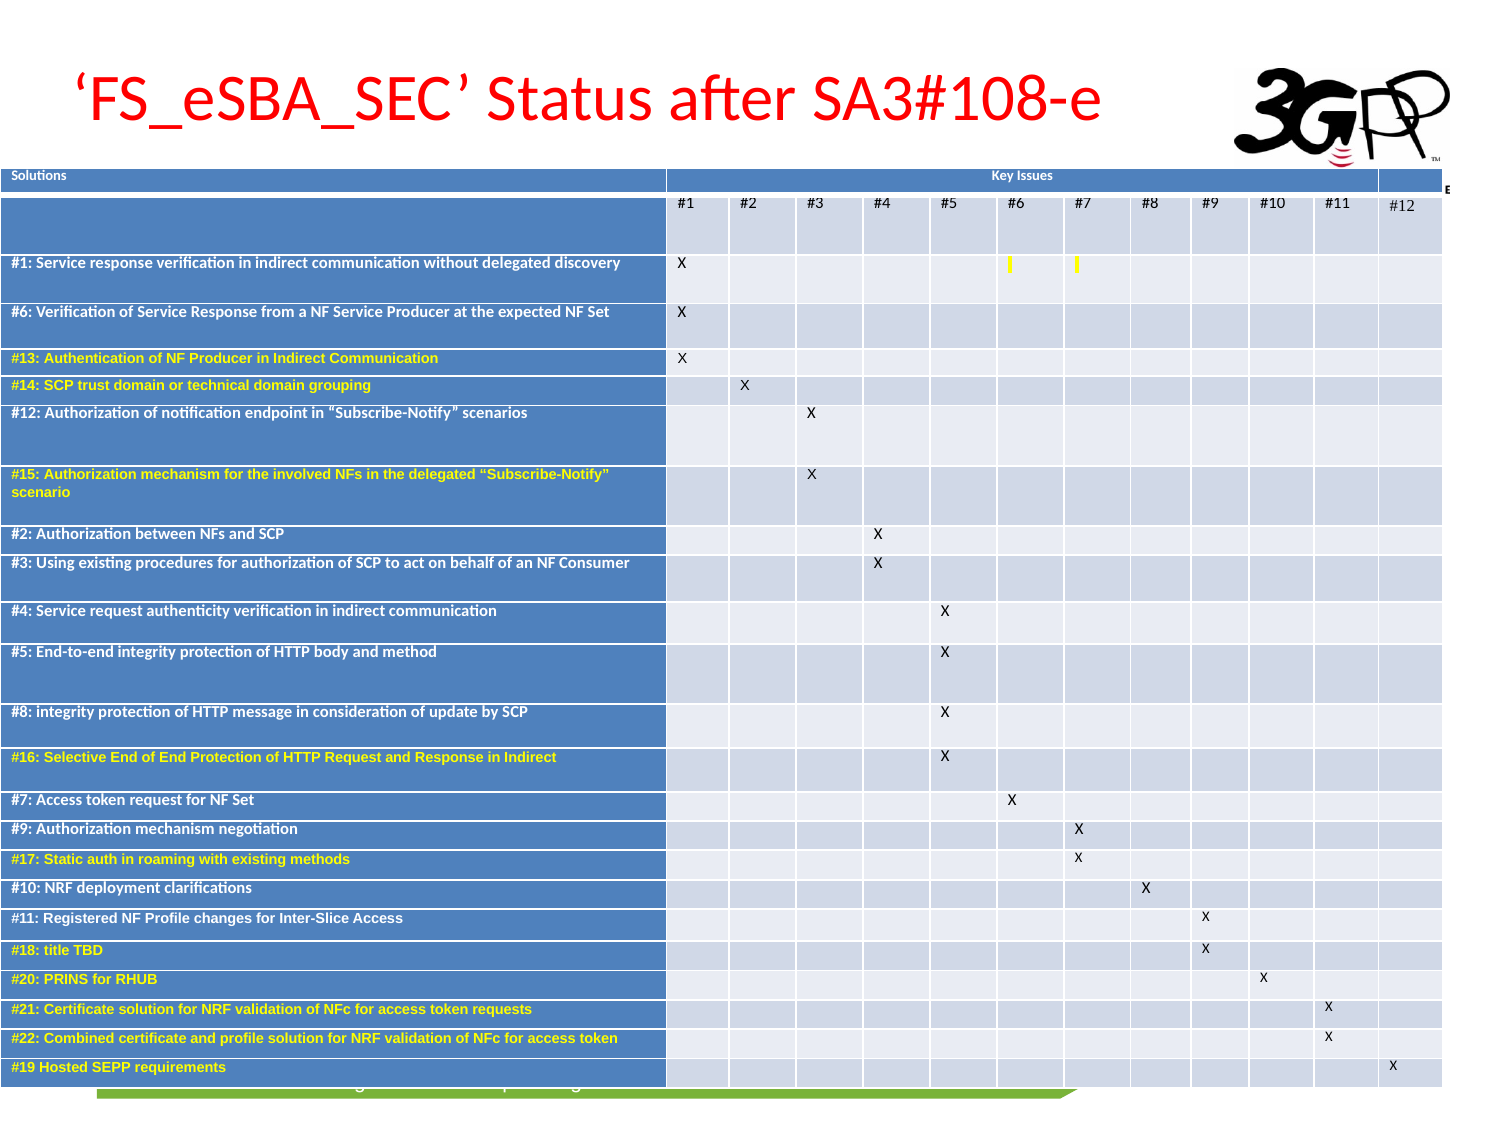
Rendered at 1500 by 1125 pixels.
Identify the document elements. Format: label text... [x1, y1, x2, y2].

table_cell [667, 1059, 728, 1087]
table_cell #1: Service response verification in indirect communication without delegated discovery [1, 256, 666, 303]
table_cell [864, 645, 929, 703]
table_cell [730, 822, 795, 849]
table_cell X [667, 256, 728, 303]
table_cell #11: Registered NF Profile changes for Inter-Slice Access [1, 910, 666, 940]
table_cell [998, 942, 1063, 970]
table_cell [1250, 350, 1313, 375]
table_cell X [1379, 1059, 1442, 1087]
table_cell [1192, 749, 1248, 791]
table_cell [667, 556, 728, 601]
table_cell #6 [998, 198, 1063, 254]
table_cell [1192, 377, 1248, 405]
table_cell [1379, 556, 1442, 601]
table_cell #7 [1065, 198, 1130, 254]
table_cell [797, 851, 862, 879]
table_cell [864, 377, 929, 405]
table_cell [730, 1059, 795, 1087]
table_cell [931, 350, 996, 375]
table_cell [931, 1001, 996, 1028]
table_cell [730, 942, 795, 970]
table_cell [730, 556, 795, 601]
table_cell #9: Authorization mechanism negotiation [1, 822, 666, 849]
table_cell [667, 971, 728, 999]
table_cell [1065, 705, 1130, 747]
table_cell [1, 198, 666, 254]
table_cell [797, 1030, 862, 1058]
table_cell [998, 910, 1063, 940]
table_cell [931, 910, 996, 940]
table_cell #10 [1250, 198, 1313, 254]
table_cell X [931, 705, 996, 747]
table_cell #12 [1379, 198, 1442, 254]
table_cell [864, 793, 929, 820]
table_cell [1315, 645, 1378, 703]
table_cell X [998, 793, 1063, 820]
table_cell [1315, 971, 1378, 999]
table_cell [1192, 467, 1248, 525]
table_cell [1192, 1030, 1248, 1058]
table_cell [730, 851, 795, 879]
table_cell [1065, 1030, 1130, 1058]
table_cell #8: integrity protection of HTTP message in consideration of update by SCP [1, 705, 666, 747]
table_cell [1250, 256, 1313, 303]
table_cell [1131, 556, 1190, 601]
table_cell X [864, 556, 929, 601]
table_cell [667, 705, 728, 747]
table_cell #8 [1131, 198, 1190, 254]
table_cell [797, 304, 862, 348]
table_cell [1315, 749, 1378, 791]
table_cell X [931, 749, 996, 791]
table_cell [1379, 603, 1442, 643]
table_cell [931, 406, 996, 465]
table_cell [998, 851, 1063, 879]
table_cell #11 [1315, 198, 1378, 254]
table_cell X [1315, 1001, 1378, 1028]
table_cell [1315, 910, 1378, 940]
table_cell [730, 467, 795, 525]
table_cell #17: Static auth in roaming with existing methods [1, 851, 666, 879]
table_cell [1192, 527, 1248, 554]
table_cell [864, 406, 929, 465]
table_cell [1250, 822, 1313, 849]
table_cell [730, 971, 795, 999]
table_cell [931, 971, 996, 999]
table_cell [1379, 645, 1442, 703]
table_cell [1379, 377, 1442, 405]
table_header Key Issues [667, 169, 1378, 192]
table_cell [1250, 705, 1313, 747]
table_cell X [864, 527, 929, 554]
table_cell [1065, 556, 1130, 601]
table_cell #20: PRINS for RHUB [1, 971, 666, 999]
table_cell [1192, 304, 1248, 348]
table_cell [998, 527, 1063, 554]
table_cell [1192, 822, 1248, 849]
table_cell [1065, 749, 1130, 791]
table_cell #2 [730, 198, 795, 254]
table_cell [1250, 377, 1313, 405]
table_cell [667, 406, 728, 465]
table_cell #3: Using existing procedures for authorization of SCP to act on behalf of an NF Consumer [1, 556, 666, 601]
table_cell [1131, 603, 1190, 643]
table_cell [1379, 793, 1442, 820]
table_cell [1065, 603, 1130, 643]
table_cell #19 Hosted SEPP requirements [1, 1059, 666, 1087]
table_cell [998, 556, 1063, 601]
table_cell [998, 467, 1063, 525]
table_cell [931, 467, 996, 525]
table_cell [864, 1030, 929, 1058]
table_cell [1379, 942, 1442, 970]
table_cell #4: Service request authenticity verification in indirect communication [1, 603, 666, 643]
table_cell #5 [931, 198, 996, 254]
table_cell [931, 1030, 996, 1058]
table_cell [667, 527, 728, 554]
table_cell X [797, 467, 862, 525]
table_cell [1131, 749, 1190, 791]
table_cell [1250, 304, 1313, 348]
table_cell [667, 910, 728, 940]
table_cell [998, 705, 1063, 747]
table_header [1379, 169, 1442, 192]
table_cell [931, 851, 996, 879]
table_cell [1315, 377, 1378, 405]
table_cell [1065, 467, 1130, 525]
table_cell X [931, 645, 996, 703]
table_cell [667, 645, 728, 703]
table_cell X [1065, 822, 1130, 849]
table_cell [1131, 527, 1190, 554]
table_cell [1065, 527, 1130, 554]
table_cell [1250, 467, 1313, 525]
table_cell [667, 1001, 728, 1028]
table_cell [1315, 793, 1378, 820]
table_cell X [931, 603, 996, 643]
table_cell [1131, 910, 1190, 940]
table_cell [998, 822, 1063, 849]
table_cell [797, 910, 862, 940]
table_cell X [1192, 942, 1248, 970]
table_cell [864, 822, 929, 849]
table_cell [1131, 1030, 1190, 1058]
table_cell X [1315, 1030, 1378, 1058]
table_cell [1065, 1001, 1130, 1028]
table_cell X [730, 377, 795, 405]
table_cell [1379, 406, 1442, 465]
table_cell [730, 1001, 795, 1028]
table_cell [864, 942, 929, 970]
table_cell [864, 467, 929, 525]
table_cell [931, 1059, 996, 1087]
table_cell [1065, 971, 1130, 999]
table_cell X [1131, 881, 1190, 908]
table_cell [1315, 527, 1378, 554]
table_cell [797, 881, 862, 908]
table_cell [1315, 467, 1378, 525]
table_cell [1131, 822, 1190, 849]
table_cell [1192, 256, 1248, 303]
table_cell X [667, 350, 728, 375]
table_cell [931, 881, 996, 908]
table_cell #9 [1192, 198, 1248, 254]
table_cell [730, 527, 795, 554]
table_cell [1379, 1001, 1442, 1028]
table_cell [864, 1059, 929, 1087]
table_cell [1315, 256, 1378, 303]
table_cell [1315, 1059, 1378, 1087]
table_cell [1065, 942, 1130, 970]
table_cell [864, 910, 929, 940]
table_cell [1065, 377, 1130, 405]
table_cell [797, 749, 862, 791]
table_cell [1131, 851, 1190, 879]
table_cell [931, 304, 996, 348]
table_cell [931, 256, 996, 303]
table_cell #13: Authentication of NF Producer in Indirect Communication [1, 350, 666, 375]
table_cell [1250, 527, 1313, 554]
table_cell [797, 556, 862, 601]
table_cell X [797, 406, 862, 465]
table_cell [1379, 467, 1442, 525]
table_cell [797, 645, 862, 703]
table_cell [667, 881, 728, 908]
table_cell [864, 304, 929, 348]
table_header Solutions [1, 169, 666, 192]
table_cell [1379, 881, 1442, 908]
table_cell [1250, 881, 1313, 908]
table_cell #10: NRF deployment clarifications [1, 881, 666, 908]
table_cell [1131, 645, 1190, 703]
table_cell [797, 350, 862, 375]
table_cell [797, 1059, 862, 1087]
table_cell [730, 881, 795, 908]
table_cell [667, 1030, 728, 1058]
table_cell [1131, 377, 1190, 405]
table_cell [1379, 304, 1442, 348]
table_cell [1315, 942, 1378, 970]
table_cell [667, 467, 728, 525]
table_cell #6: Verification of Service Response from a NF Service Producer at the expected NF Set [1, 304, 666, 348]
table_cell [1379, 910, 1442, 940]
table_cell [1131, 304, 1190, 348]
table_cell [1379, 851, 1442, 879]
table_cell [864, 350, 929, 375]
table_cell [730, 1030, 795, 1058]
table_cell X [667, 304, 728, 348]
table_cell [797, 705, 862, 747]
table_cell [864, 749, 929, 791]
table_cell [1315, 705, 1378, 747]
table_cell [1315, 851, 1378, 879]
table_cell [730, 705, 795, 747]
table_cell [1192, 556, 1248, 601]
table_cell [1131, 1001, 1190, 1028]
table_cell [1131, 1059, 1190, 1087]
table_cell [797, 527, 862, 554]
table_cell [730, 406, 795, 465]
table_cell [1192, 851, 1248, 879]
table_cell [1065, 793, 1130, 820]
table_cell #16: Selective End of End Protection of HTTP Request and Response in Indirect [1, 749, 666, 791]
table_cell [797, 603, 862, 643]
table_cell [864, 256, 929, 303]
table_cell [931, 527, 996, 554]
table_cell [998, 1030, 1063, 1058]
picture [1234, 68, 1450, 194]
table_cell #12: Authorization of notification endpoint in “Subscribe-Notify” scenarios [1, 406, 666, 465]
table_cell [1379, 1030, 1442, 1058]
table_cell [998, 603, 1063, 643]
table_cell [1315, 822, 1378, 849]
table_cell [1315, 881, 1378, 908]
table_cell [1250, 851, 1313, 879]
table_cell [730, 304, 795, 348]
table_cell [1131, 793, 1190, 820]
table_cell #4 [864, 198, 929, 254]
table_cell [1250, 603, 1313, 643]
table_cell #5: End-to-end integrity protection of HTTP body and method [1, 645, 666, 703]
table_cell [998, 350, 1063, 375]
table_cell [998, 1059, 1063, 1087]
table_cell [1250, 793, 1313, 820]
table_cell [1192, 881, 1248, 908]
table_cell [730, 910, 795, 940]
table_cell [1379, 971, 1442, 999]
table_cell [1192, 645, 1248, 703]
table_cell [931, 556, 996, 601]
table_cell [797, 256, 862, 303]
table_cell [998, 406, 1063, 465]
table_cell [1131, 971, 1190, 999]
table_cell [998, 1001, 1063, 1028]
table_cell [1379, 527, 1442, 554]
table_cell #15: Authorization mechanism for the involved NFs in the delegated “Subscribe-Notify” scenario [1, 467, 666, 525]
table_cell [1192, 793, 1248, 820]
table_cell [1065, 304, 1130, 348]
table_cell [931, 942, 996, 970]
table_cell [1379, 256, 1442, 303]
table_cell [1192, 406, 1248, 465]
table_cell [864, 851, 929, 879]
table_cell [1192, 1001, 1248, 1028]
table_cell [1065, 910, 1130, 940]
table_cell [998, 881, 1063, 908]
table_cell #2: Authorization between NFs and SCP [1, 527, 666, 554]
table_cell [864, 1001, 929, 1028]
table_cell [667, 851, 728, 879]
table_cell [1379, 705, 1442, 747]
table_cell [1315, 556, 1378, 601]
table_cell [1250, 1059, 1313, 1087]
table_cell [730, 256, 795, 303]
table_cell [730, 749, 795, 791]
table_cell [1250, 749, 1313, 791]
table_cell [1065, 406, 1130, 465]
table_cell [864, 881, 929, 908]
table_cell [667, 749, 728, 791]
table_cell [1379, 822, 1442, 849]
table_cell [730, 793, 795, 820]
table_cell [931, 793, 996, 820]
table_cell [864, 971, 929, 999]
table_cell [1131, 350, 1190, 375]
table_cell [998, 304, 1063, 348]
table_cell [1192, 705, 1248, 747]
table_cell [797, 822, 862, 849]
table_cell [1065, 645, 1130, 703]
table_cell [1379, 749, 1442, 791]
table_cell [1315, 406, 1378, 465]
table_cell [797, 971, 862, 999]
table_cell [1192, 350, 1248, 375]
table_cell [797, 1001, 862, 1028]
table_cell [1315, 304, 1378, 348]
table_cell [1250, 942, 1313, 970]
table_cell X [1250, 971, 1313, 999]
table_cell [1192, 603, 1248, 643]
table_cell [797, 793, 862, 820]
table_cell [1379, 350, 1442, 375]
table_cell #14: SCP trust domain or technical domain grouping [1, 377, 666, 405]
table_cell [998, 256, 1063, 303]
table_cell [1250, 910, 1313, 940]
table_cell [730, 645, 795, 703]
table_cell [1192, 1059, 1248, 1087]
table_cell [797, 942, 862, 970]
table_cell [1315, 603, 1378, 643]
table_cell [1131, 705, 1190, 747]
table_cell [1250, 1030, 1313, 1058]
table_cell [667, 822, 728, 849]
table_cell [998, 377, 1063, 405]
table_cell [1131, 256, 1190, 303]
table_cell [998, 645, 1063, 703]
table_cell [1250, 556, 1313, 601]
table_cell [1250, 1001, 1313, 1028]
table_cell [1065, 1059, 1130, 1087]
table_cell [1131, 406, 1190, 465]
table_cell [667, 942, 728, 970]
table_cell [998, 971, 1063, 999]
table_cell X [1065, 851, 1130, 879]
table_cell #1 [667, 198, 728, 254]
table_cell [1250, 645, 1313, 703]
table_cell [797, 377, 862, 405]
table_cell #21: Certificate solution for NRF validation of NFc for access token requests [1, 1001, 666, 1028]
table_cell [1315, 350, 1378, 375]
table_cell #7: Access token request for NF Set [1, 793, 666, 820]
table_cell #3 [797, 198, 862, 254]
table_cell [931, 822, 996, 849]
table_cell [667, 377, 728, 405]
table_cell [1250, 406, 1313, 465]
table_cell [1131, 942, 1190, 970]
table_cell #22: Combined certificate and profile solution for NRF validation of NFc for access token [1, 1030, 666, 1058]
table_cell [1065, 256, 1130, 303]
table_cell [1131, 467, 1190, 525]
table_cell [864, 603, 929, 643]
table_cell [864, 705, 929, 747]
table_cell [667, 603, 728, 643]
table_cell X [1192, 910, 1248, 940]
table_cell [931, 377, 996, 405]
table_cell #18: title TBD [1, 942, 666, 970]
title ‘FS_eSBA_SEC’ Status after SA3#108-e [42, 19, 1163, 168]
table_cell [1065, 881, 1130, 908]
table_cell [998, 749, 1063, 791]
table_cell [667, 793, 728, 820]
table_cell [1192, 971, 1248, 999]
table_cell [1065, 350, 1130, 375]
table_cell [730, 350, 795, 375]
table_cell [730, 603, 795, 643]
